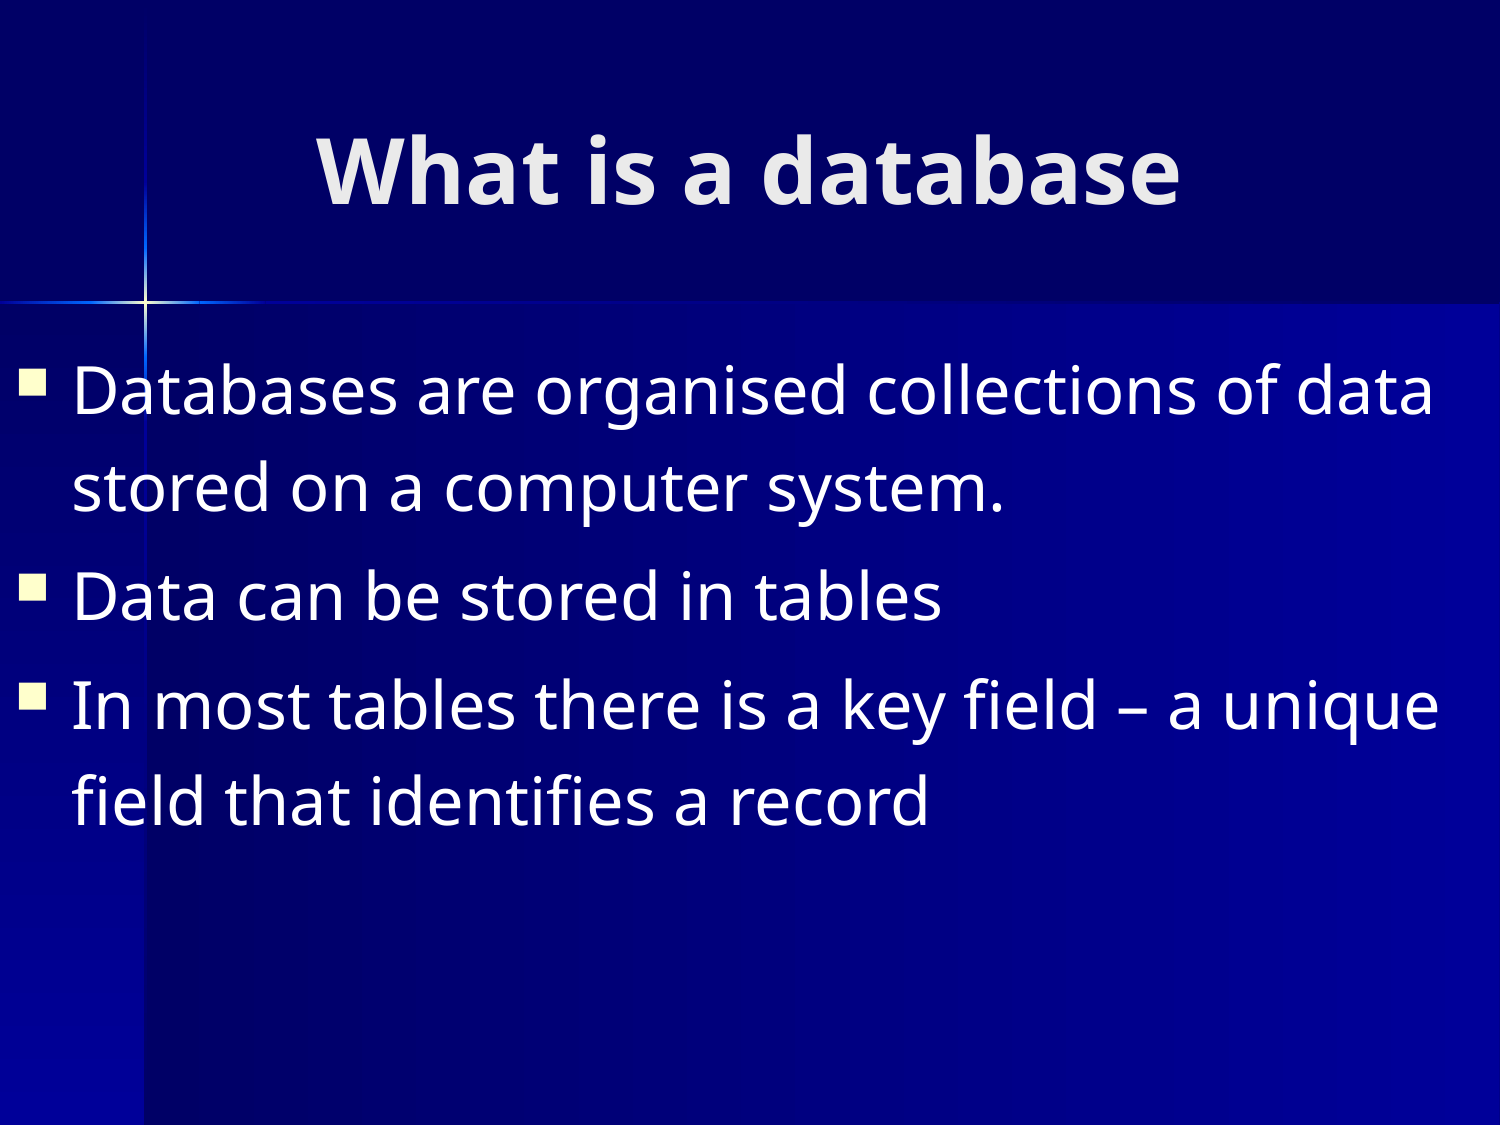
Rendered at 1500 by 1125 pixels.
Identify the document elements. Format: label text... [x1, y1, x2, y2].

list Databases are organised collections of data stored on a computer system. Data can be stored in tables In most tables there is a key field – a unique field that identifies a record [0, 324, 1500, 1125]
title What is a database [0, 50, 1500, 285]
